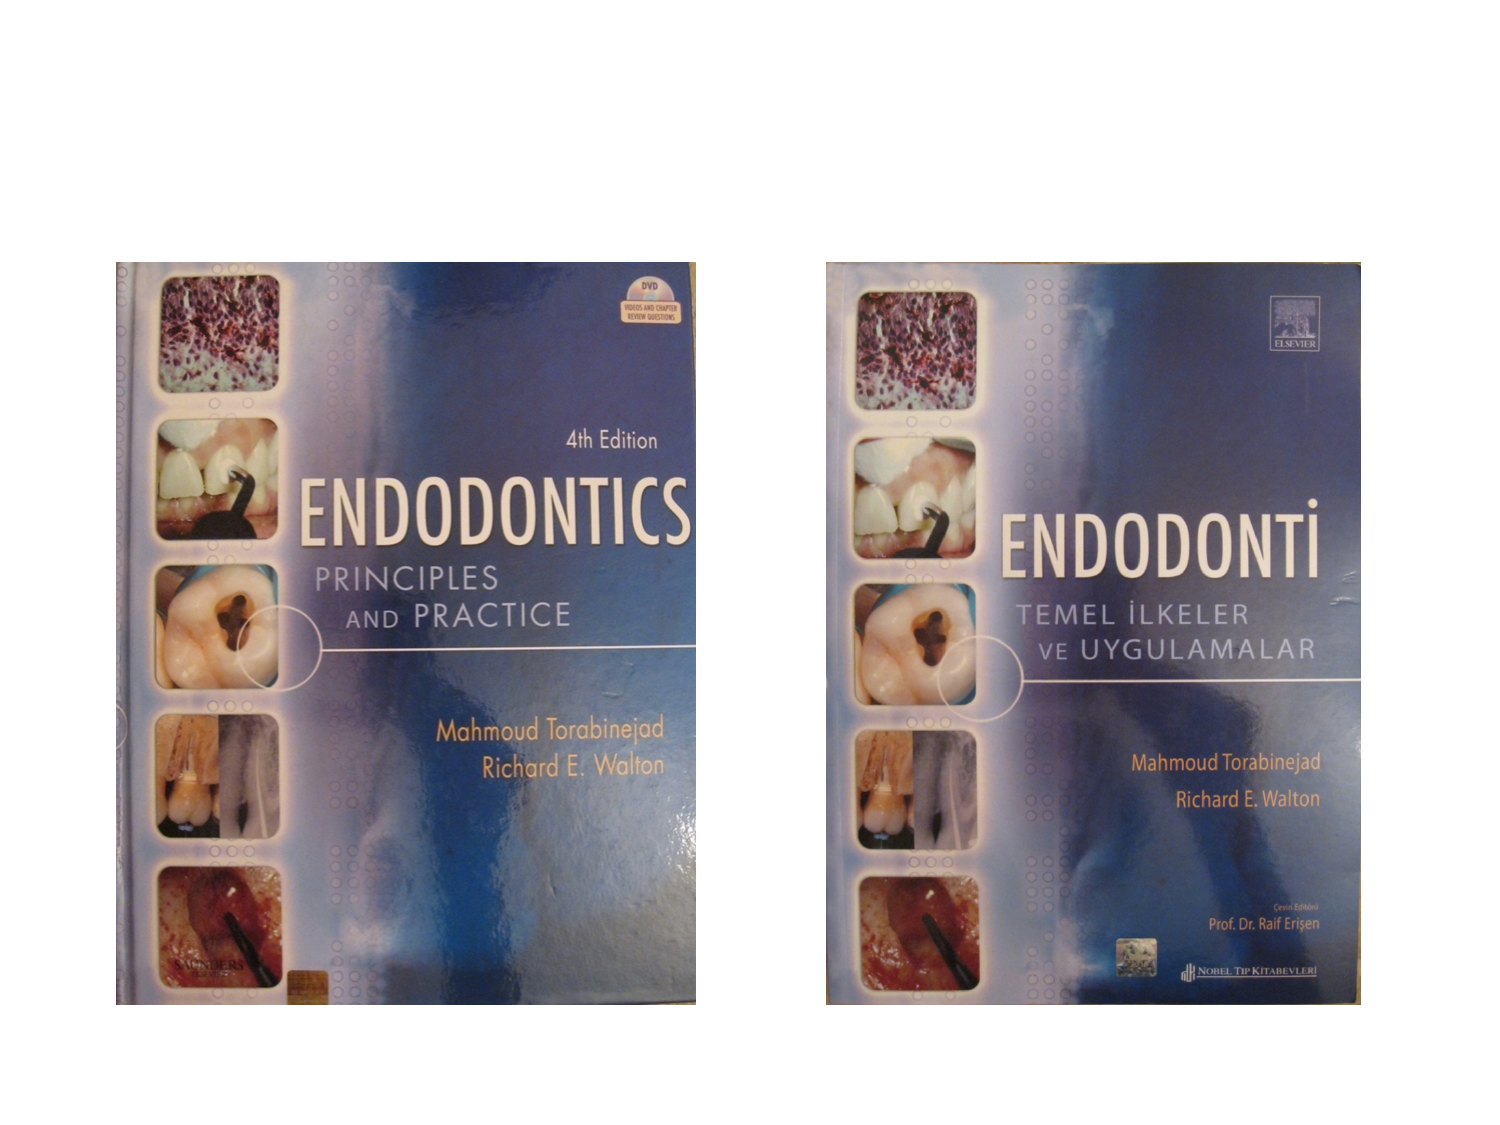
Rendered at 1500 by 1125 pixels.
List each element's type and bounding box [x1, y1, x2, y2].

list [116, 262, 696, 1006]
list [826, 262, 1362, 1006]
